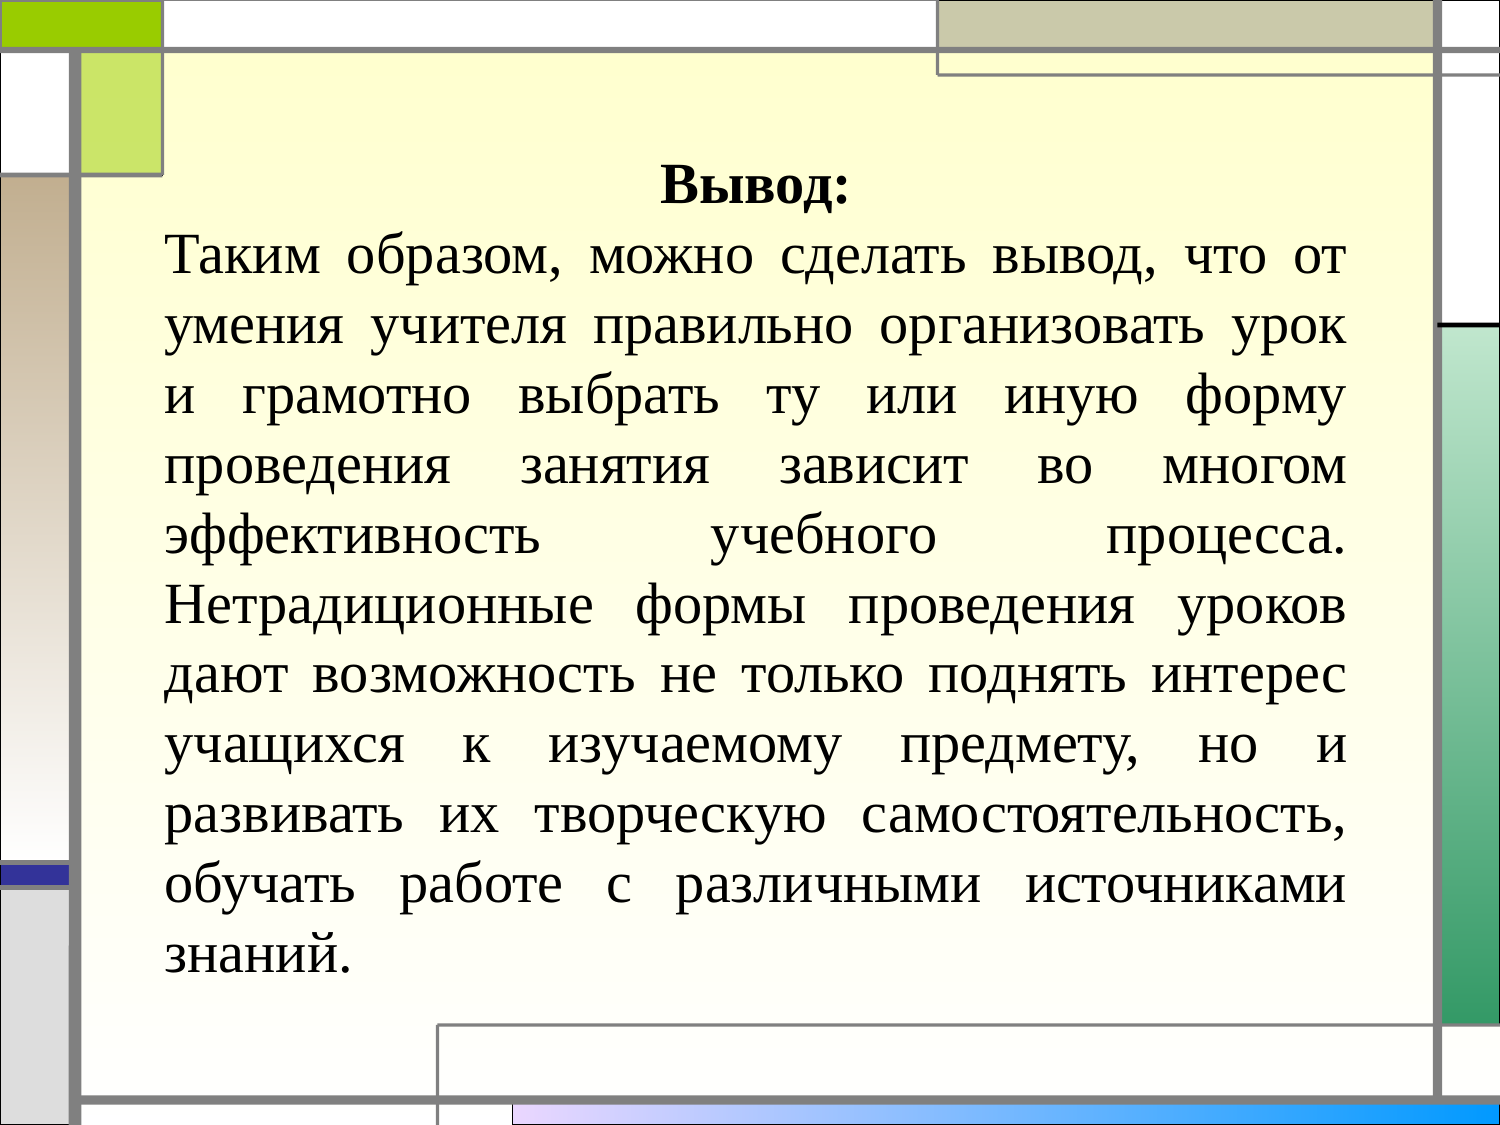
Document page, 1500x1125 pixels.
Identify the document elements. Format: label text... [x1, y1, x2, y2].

text_box Вывод: Таким образом, можно сделать вывод, что от умения учителя правильно организовать урок и грамотно выбрать ту или иную форму проведения занятия зависит во многом эффективность учебного процесса. Нетрадиционные формы проведения уроков дают возможность не только поднять интерес учащихся к изучаемому предмету, но и развивать их творческую самостоятельность, обучать работе с различными источниками знаний. [149, 137, 1363, 992]
